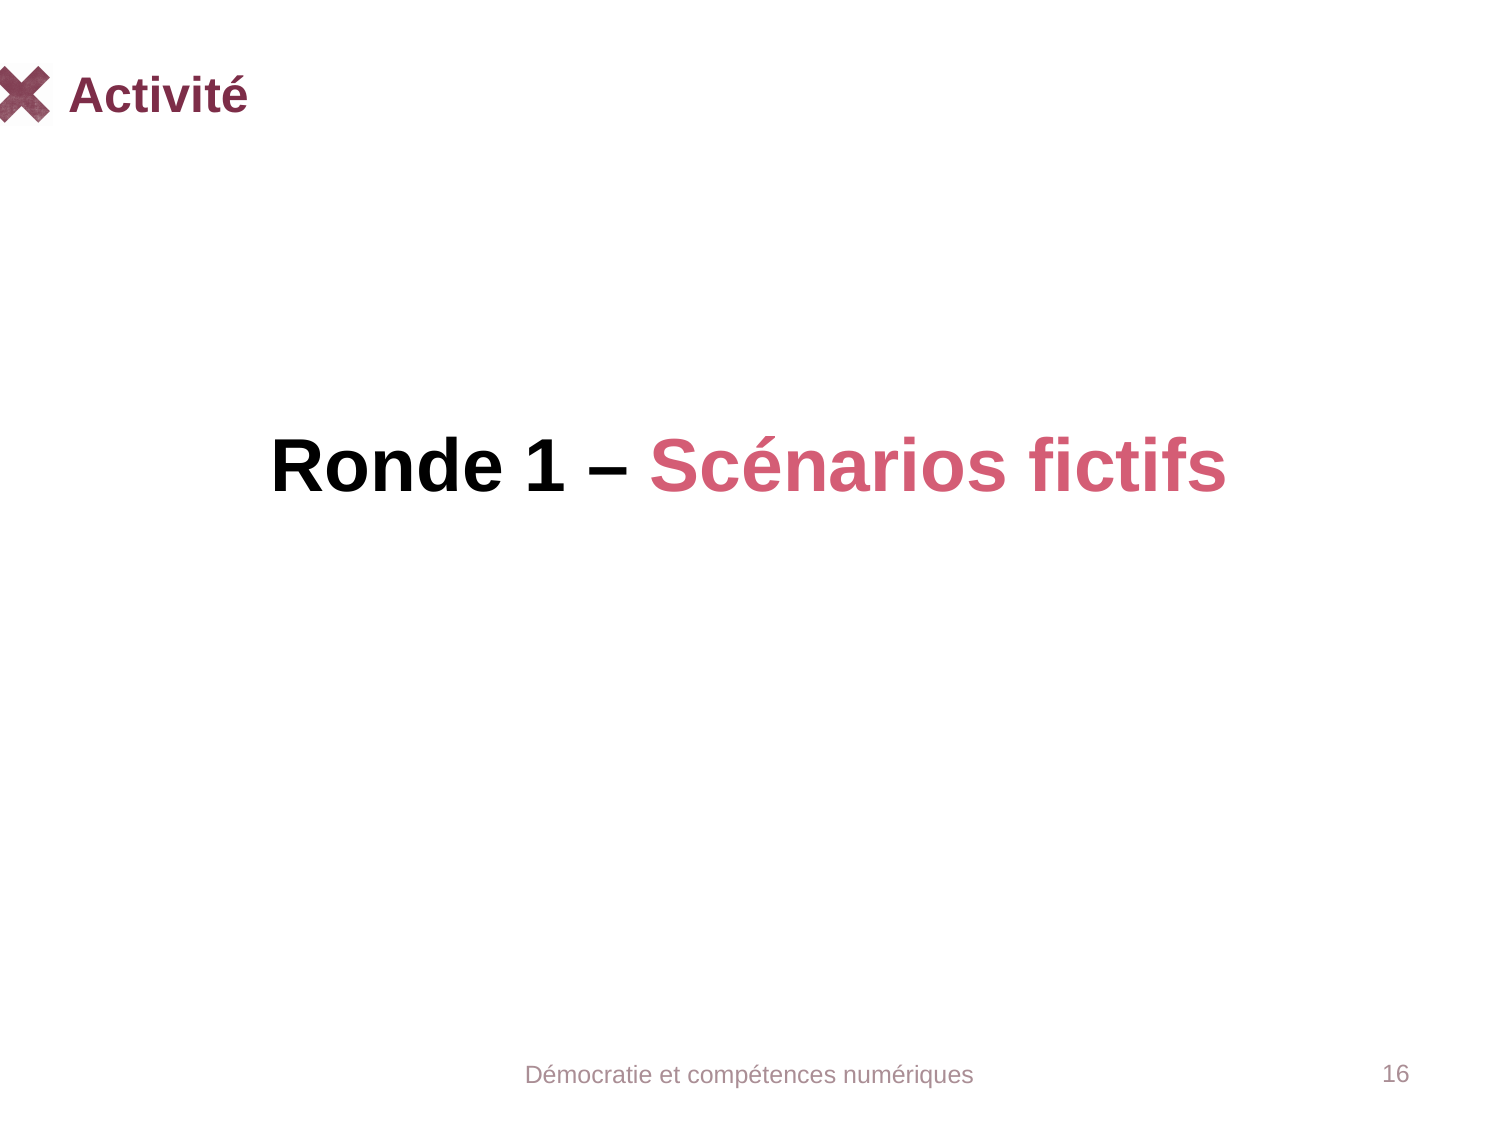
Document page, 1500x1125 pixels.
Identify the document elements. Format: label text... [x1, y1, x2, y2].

picture [0, 63, 53, 126]
title Activité [53, 54, 1425, 233]
list Ronde 1 – Scénarios fictifs [88, 408, 1412, 1005]
footer Démocratie et compétences numériques [501, 1043, 999, 1104]
slide_number 16 [1074, 1042, 1425, 1103]
